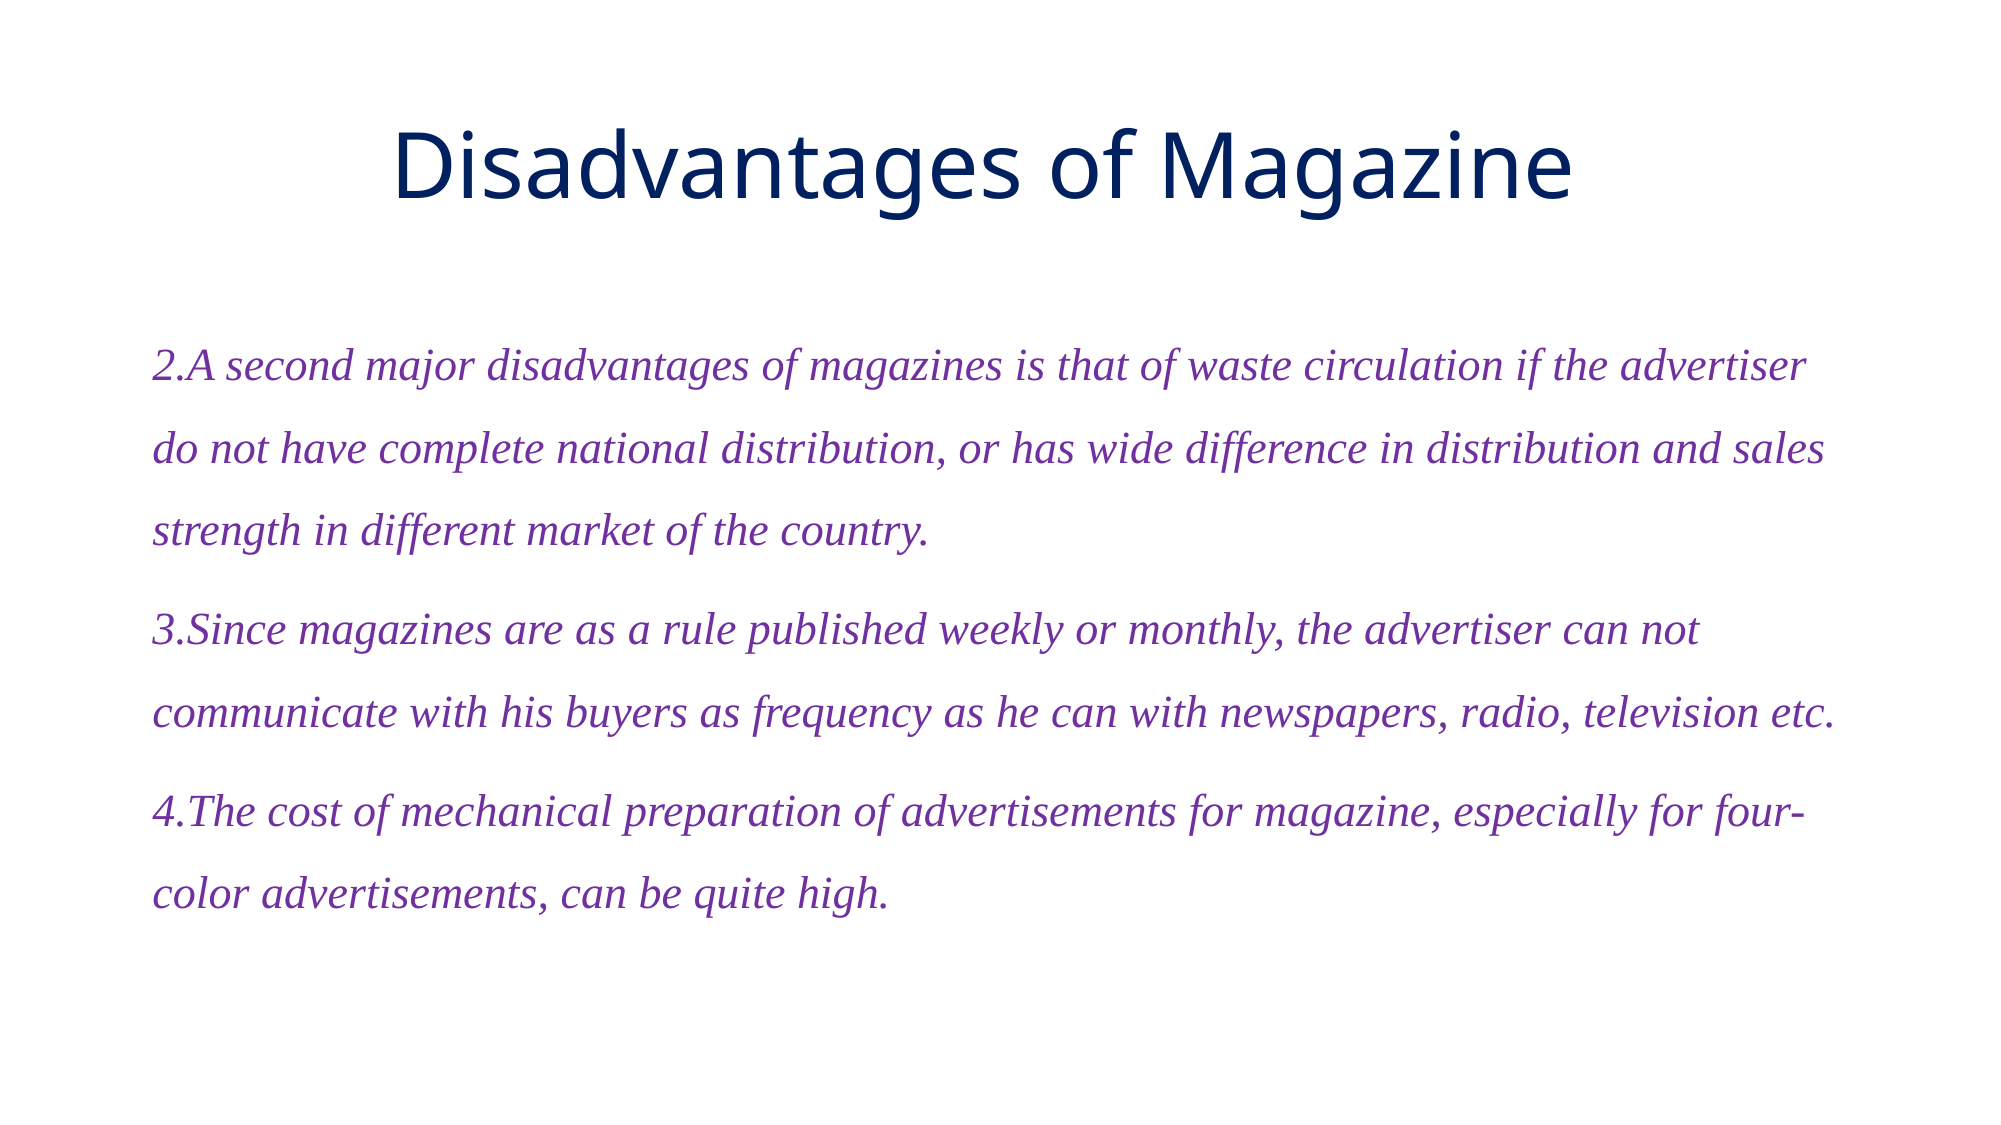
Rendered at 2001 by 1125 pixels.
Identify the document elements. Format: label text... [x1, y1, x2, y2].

list 2.A second major disadvantages of magazines is that of waste circulation if the advertiser do not have complete national distribution, or has wide difference in distribution and sales strength in different market of the country. 3.Since magazines are as a rule published weekly or monthly, the advertiser can not communicate with his buyers as frequency as he can with newspapers, radio, television etc. 4.The cost of mechanical preparation of advertisements for magazine, especially for four-color advertisements, can be quite high. [137, 299, 1863, 1014]
title Disadvantages of Magazine [137, 59, 1863, 278]
